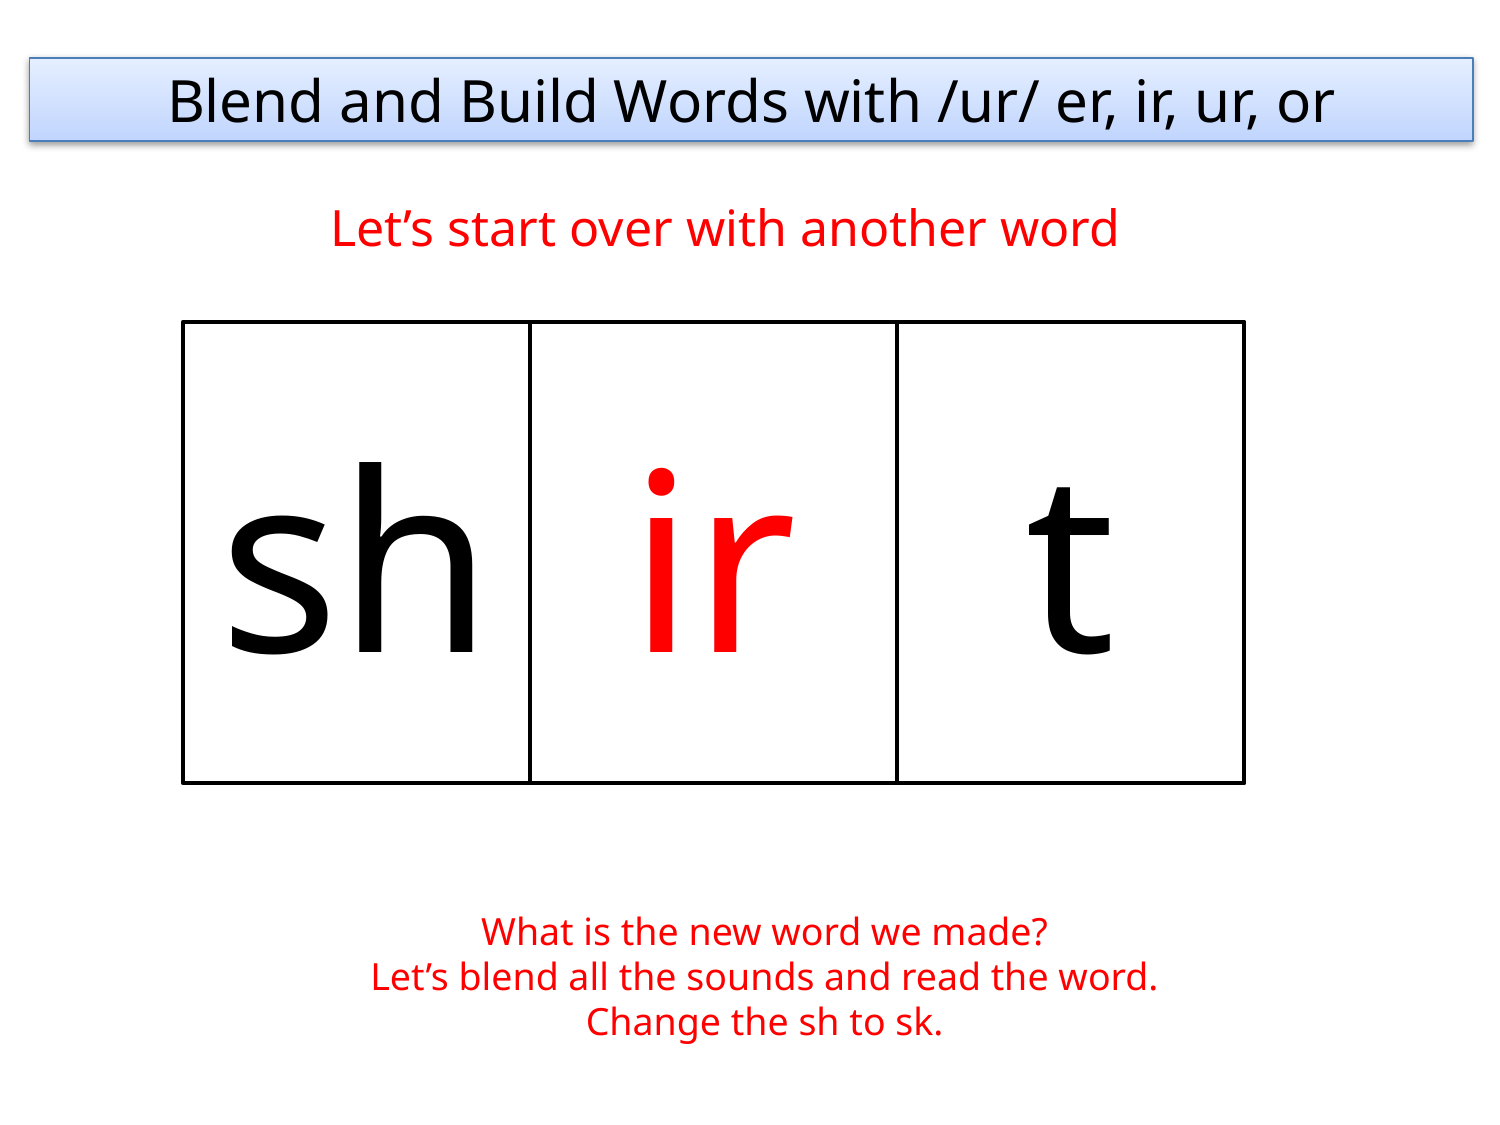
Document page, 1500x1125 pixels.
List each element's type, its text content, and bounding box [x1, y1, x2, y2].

text_box Blend and Build Words with /ur/ er, ir, ur, or [29, 57, 1474, 142]
text_box Let’s start over with another word [315, 189, 1173, 265]
text_box ir [528, 320, 895, 785]
text_box What is the new word we made? Let’s blend all the sounds and read the word. Change the sh to sk. [241, 900, 1288, 1051]
text_box t [895, 320, 1246, 785]
text_box sh [181, 320, 528, 785]
